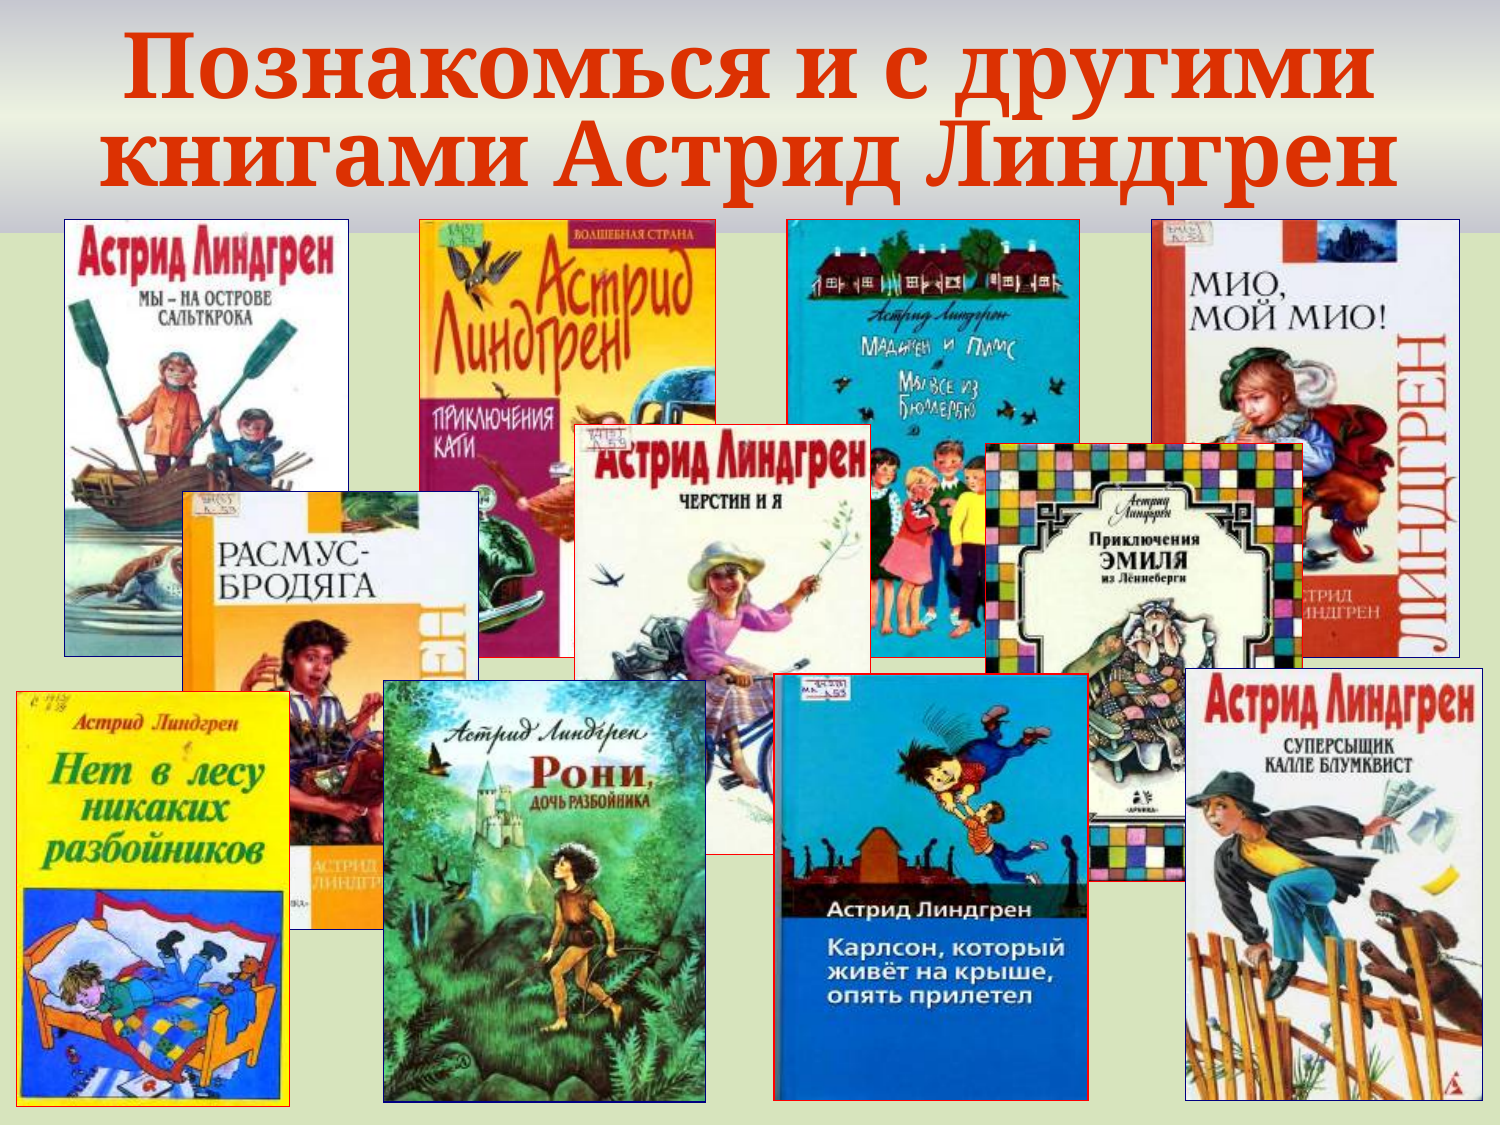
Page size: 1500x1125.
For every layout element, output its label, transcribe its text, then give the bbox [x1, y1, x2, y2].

title Познакомься и с другими книгами Астрид Линдгрен [0, 0, 1500, 233]
picture [17, 219, 1483, 1106]
